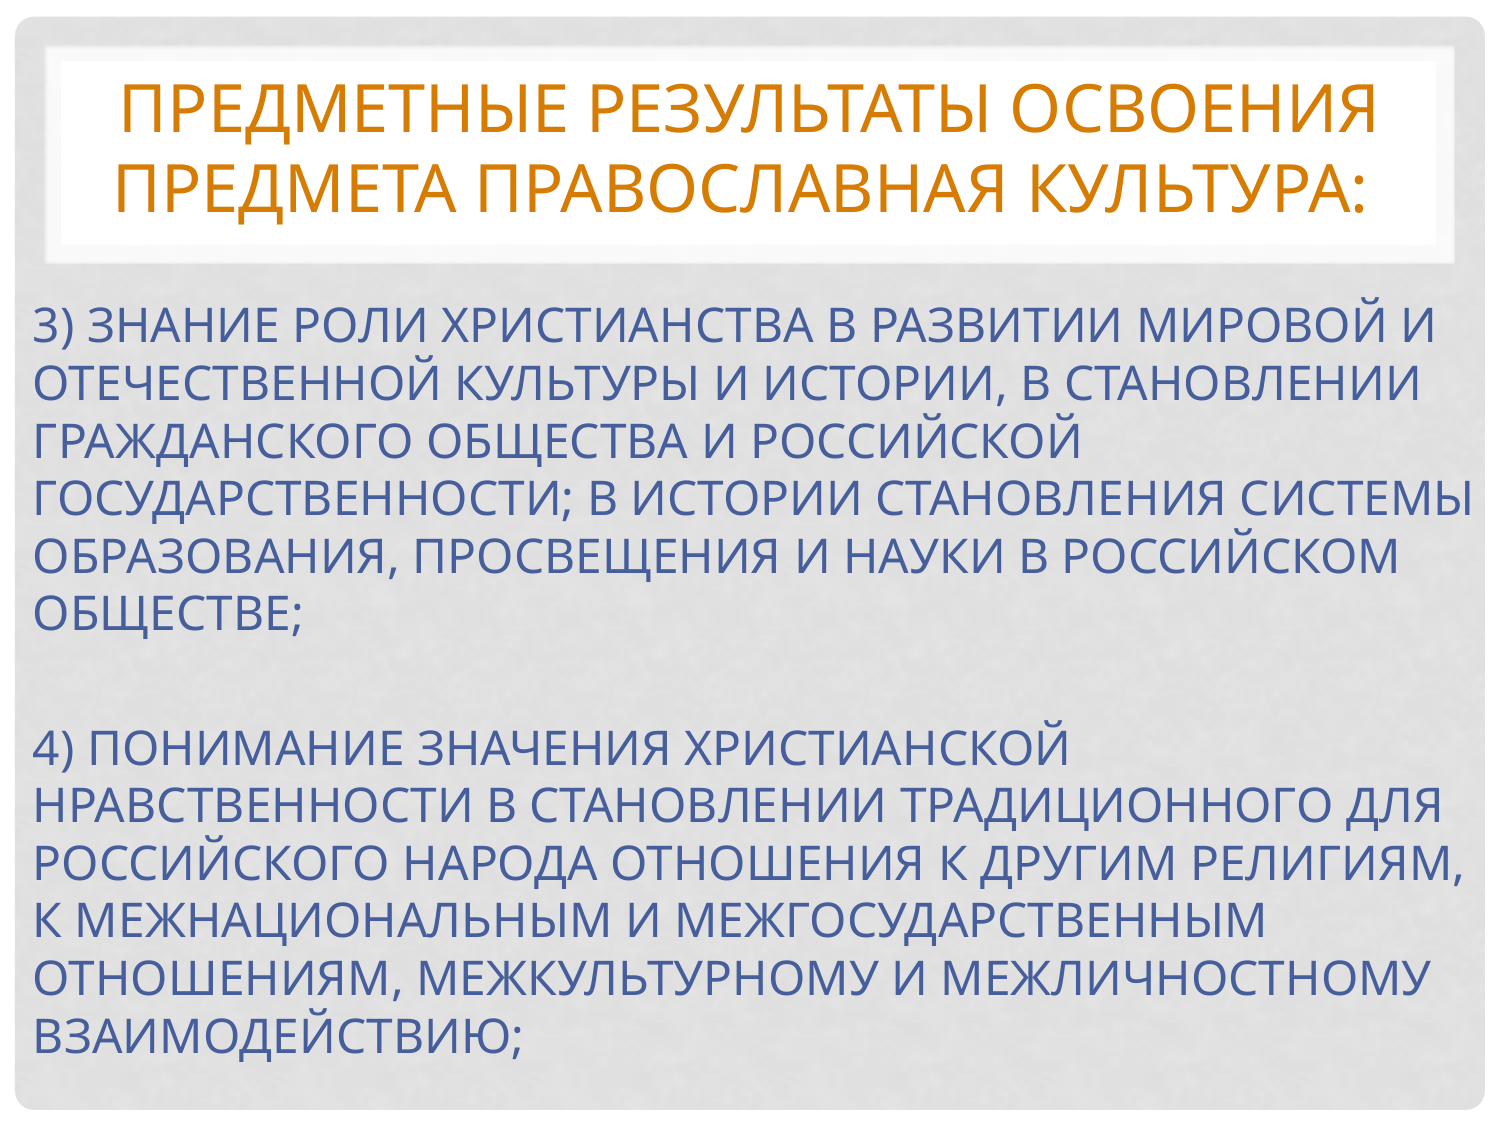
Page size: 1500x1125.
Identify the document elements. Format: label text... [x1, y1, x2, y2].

list 3) ЗНАНИЕ РОЛИ ХРИСТИАНСТВА В РАЗВИТИИ МИРОВОЙ И ОТЕЧЕСТВЕННОЙ КУЛЬТУРЫ И ИСТОРИИ, В СТАНОВЛЕНИИ ГРАЖДАНСКОГО ОБЩЕСТВА И РОССИЙСКОЙ ГОСУДАРСТВЕННОСТИ; В ИСТОРИИ СТАНОВЛЕНИЯ СИСТЕМЫ ОБРАЗОВАНИЯ, ПРОСВЕЩЕНИЯ И НАУКИ В РОССИЙСКОМ ОБЩЕСТВЕ; 4) ПОНИМАНИЕ ЗНАЧЕНИЯ ХРИСТИАНСКОЙ НРАВСТВЕННОСТИ В СТАНОВЛЕНИИ ТРАДИЦИОННОГО ДЛЯ РОССИЙСКОГО НАРОДА ОТНОШЕНИЯ К ДРУГИМ РЕЛИГИЯМ, К МЕЖНАЦИОНАЛЬНЫМ И МЕЖГОСУДАРСТВЕННЫМ ОТНОШЕНИЯМ, МЕЖКУЛЬТУРНОМУ И МЕЖЛИЧНОСТНОМУ ВЗАИМОДЕЙСТВИЮ; [0, 287, 1495, 1118]
title Предметные результаты освоения предмета Православная Культура: [17, 0, 1483, 287]
